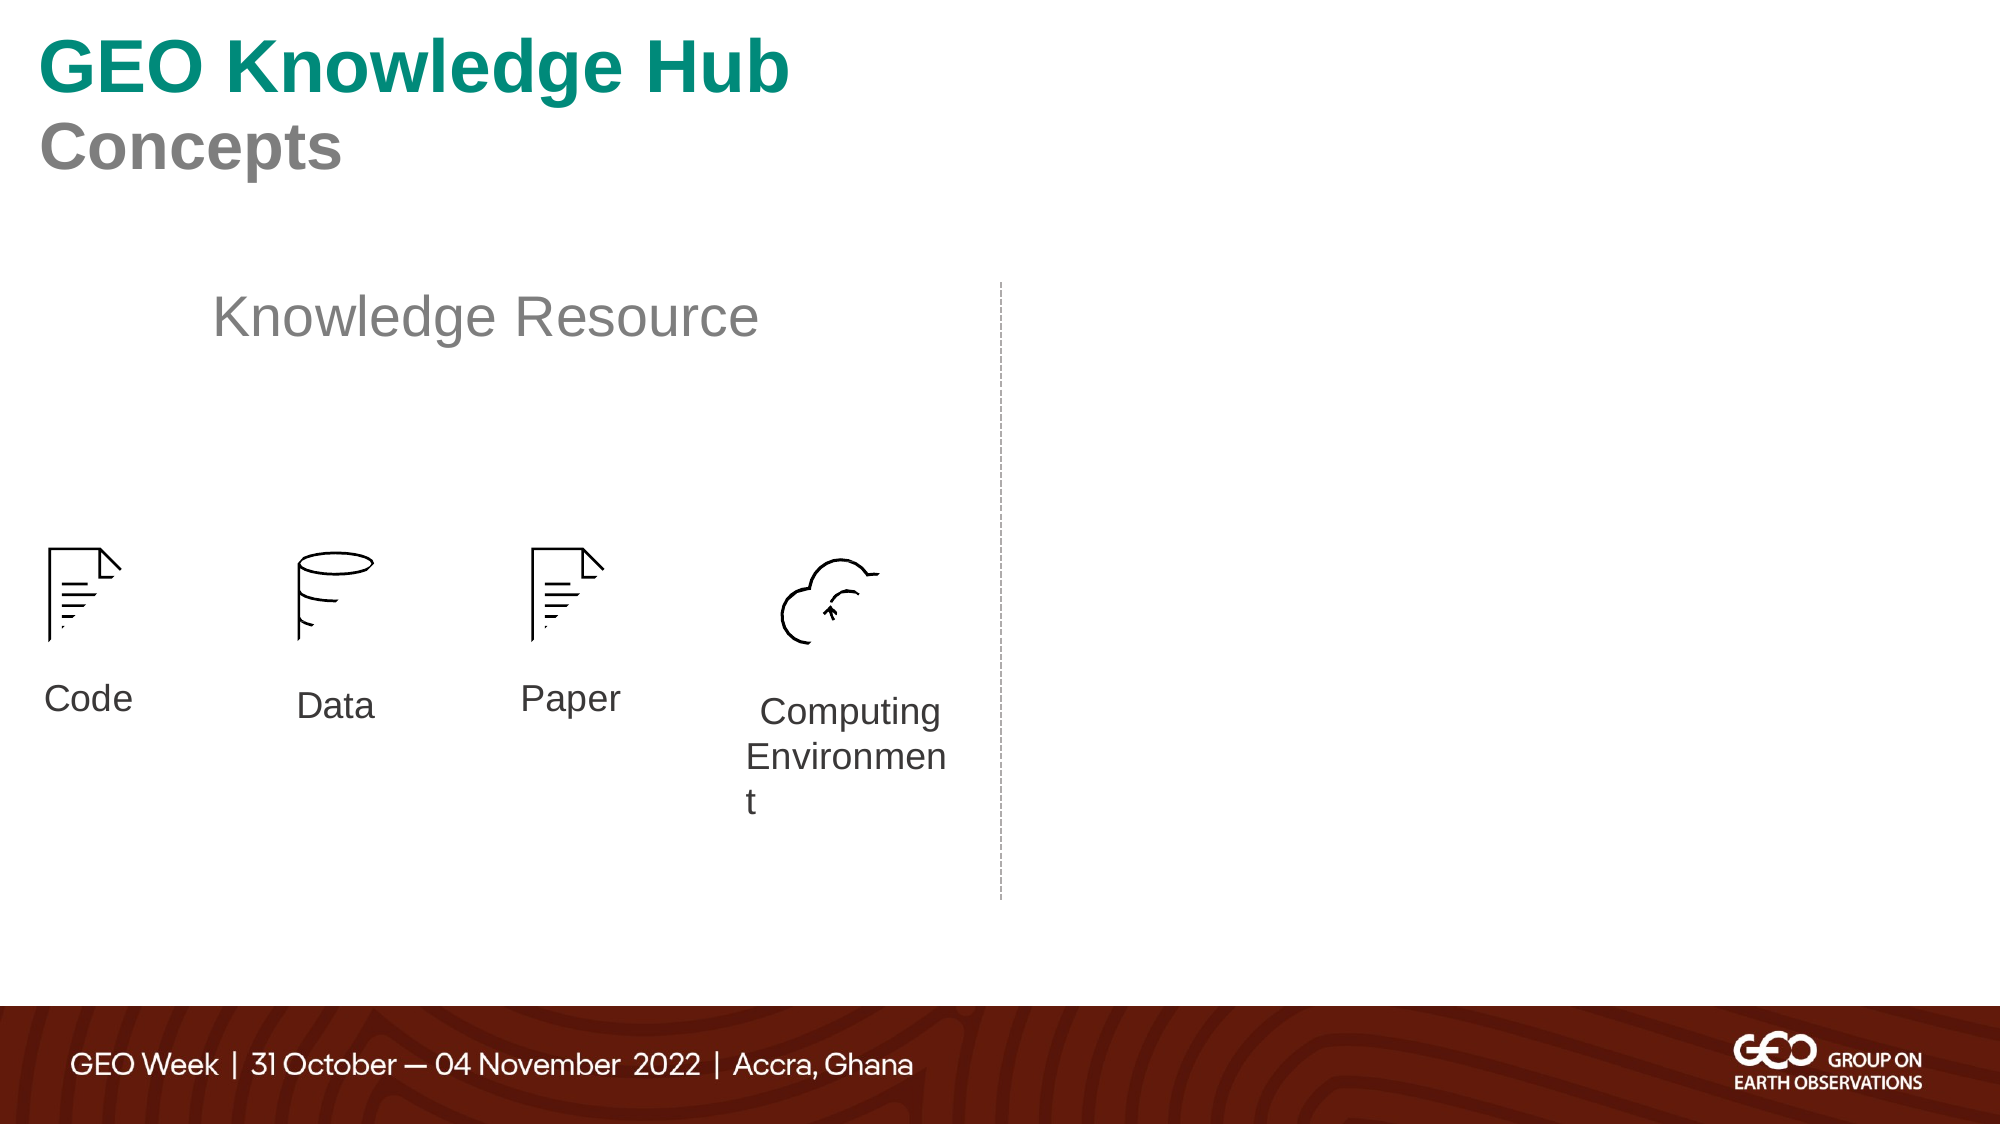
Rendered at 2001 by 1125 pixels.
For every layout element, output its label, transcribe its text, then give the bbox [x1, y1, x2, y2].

picture [0, 1006, 2000, 1124]
text_box [48, 547, 122, 643]
text_box Knowledge Resource [210, 276, 767, 348]
text_box Computing Environment [743, 685, 959, 823]
text_box Paper [518, 672, 623, 720]
text_box [297, 551, 375, 642]
text_box Code [41, 672, 136, 720]
text_box Data [294, 679, 377, 727]
text_box [531, 547, 605, 643]
title GEO Knowledge Hub Concepts [36, 20, 795, 211]
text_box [780, 557, 881, 645]
